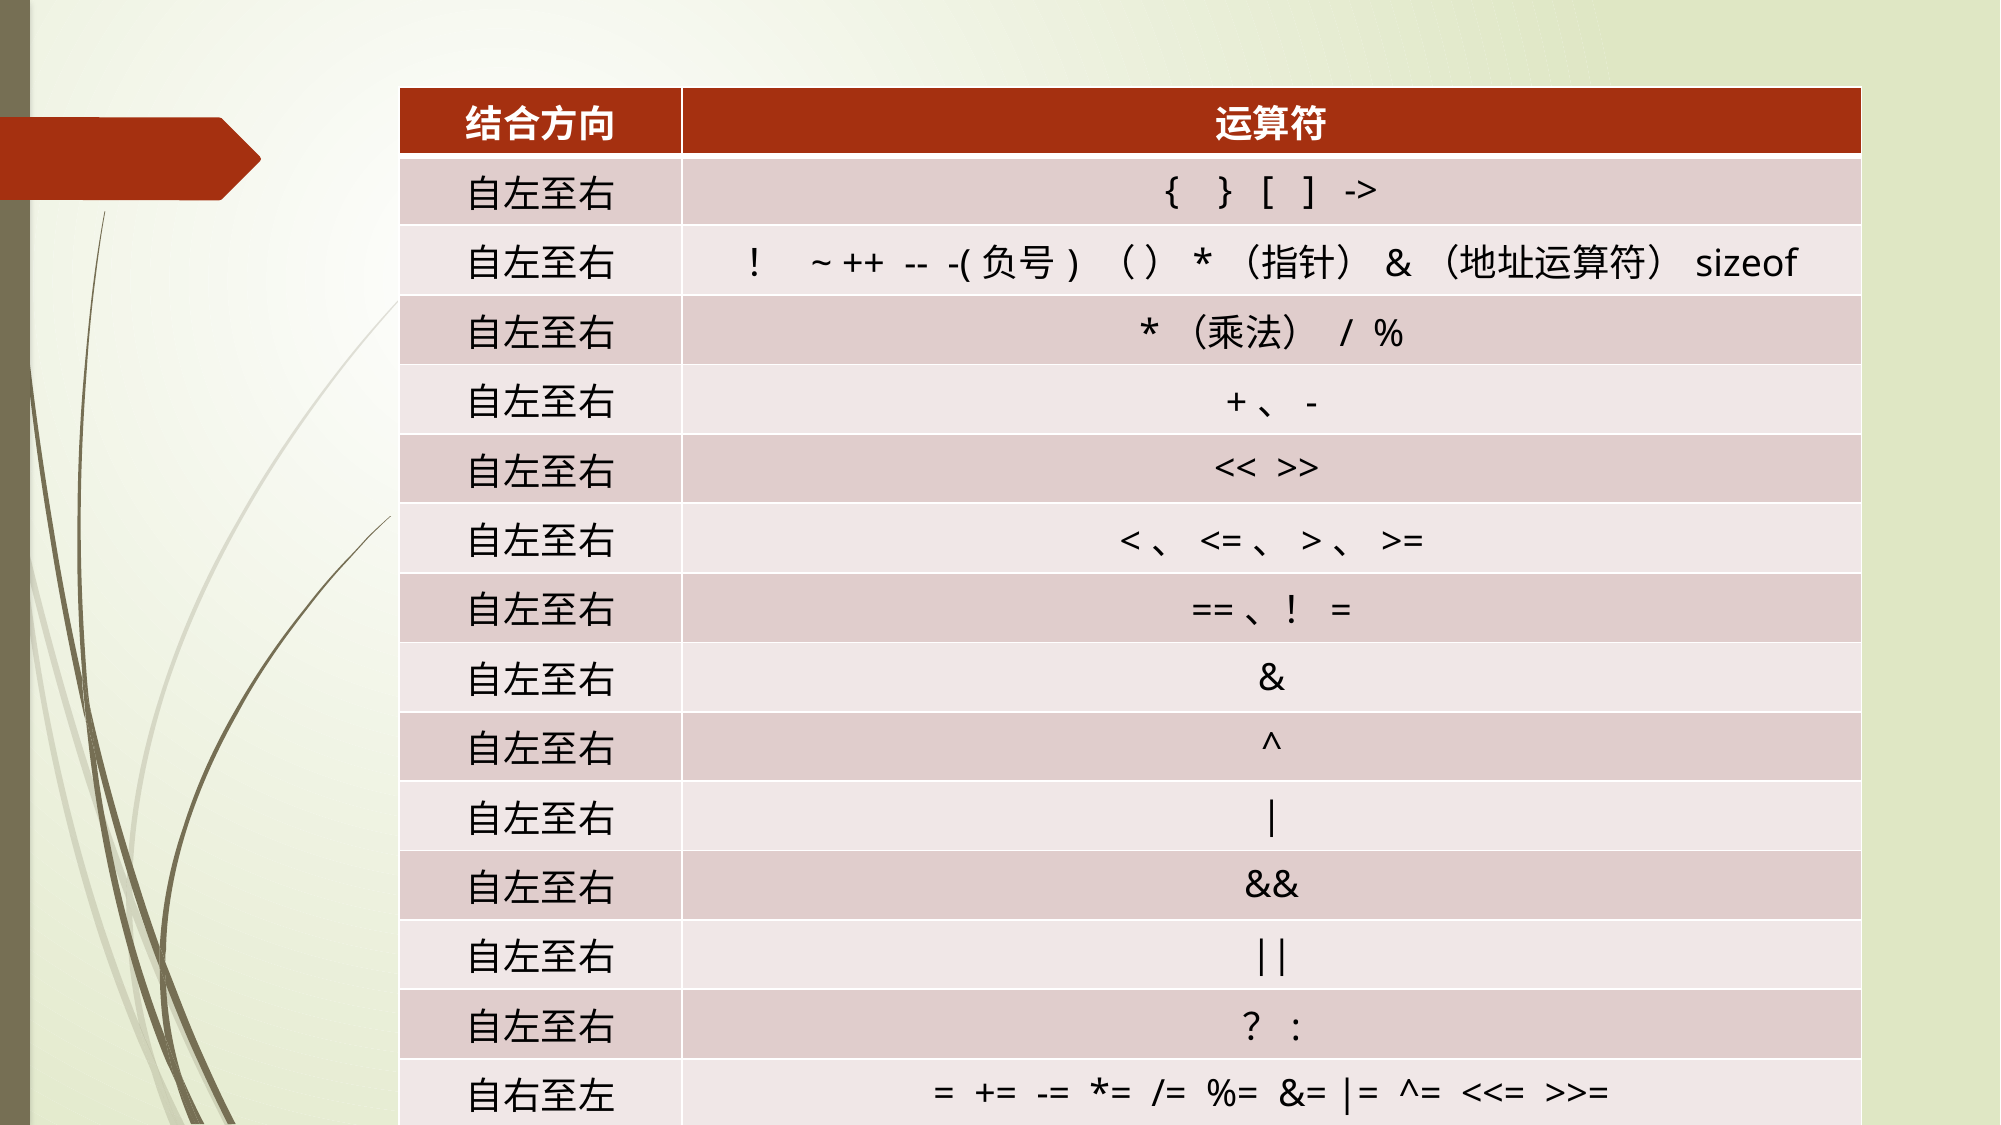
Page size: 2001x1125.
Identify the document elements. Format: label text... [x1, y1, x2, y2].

table_cell & [683, 643, 1861, 711]
table_header 结合方向 [400, 88, 681, 153]
table_cell << >> [683, 435, 1861, 502]
table_cell ==、！= [683, 574, 1861, 642]
table_cell 自左至右 [400, 435, 681, 502]
table_cell 自左至右 [400, 990, 681, 1058]
table_cell || [683, 921, 1861, 988]
table_cell *（乘法） / % [683, 296, 1861, 364]
table_cell ？: [683, 990, 1861, 1058]
table_cell +、- [683, 365, 1861, 433]
table_cell && [683, 851, 1861, 919]
table_cell 自左至右 [400, 296, 681, 364]
table_cell <、<=、>、>= [683, 504, 1861, 572]
table_cell 自左至右 [400, 713, 681, 780]
table_cell 自左至右 [400, 504, 681, 572]
table_cell { } [ ] -> [683, 159, 1861, 224]
table_cell 自左至右 [400, 782, 681, 850]
table_cell 自左至右 [400, 574, 681, 642]
table_cell 自右至左 [400, 1060, 681, 1125]
table_cell 自左至右 [400, 226, 681, 294]
table_cell 自左至右 [400, 921, 681, 988]
table_cell 自左至右 [400, 851, 681, 919]
table_cell ^ [683, 713, 1861, 780]
table_cell | [683, 782, 1861, 850]
table_cell 自左至右 [400, 643, 681, 711]
table_cell = += -= *= /= %= &= |= ^= <<= >>= [683, 1060, 1861, 1125]
table_header 运算符 [683, 88, 1861, 153]
table_cell ！ ~ ++ -- -(负号) （ ）*（指针）&（地址运算符）sizeof [683, 226, 1861, 294]
table_cell 自左至右 [400, 365, 681, 433]
table_cell 自左至右 [400, 159, 681, 224]
